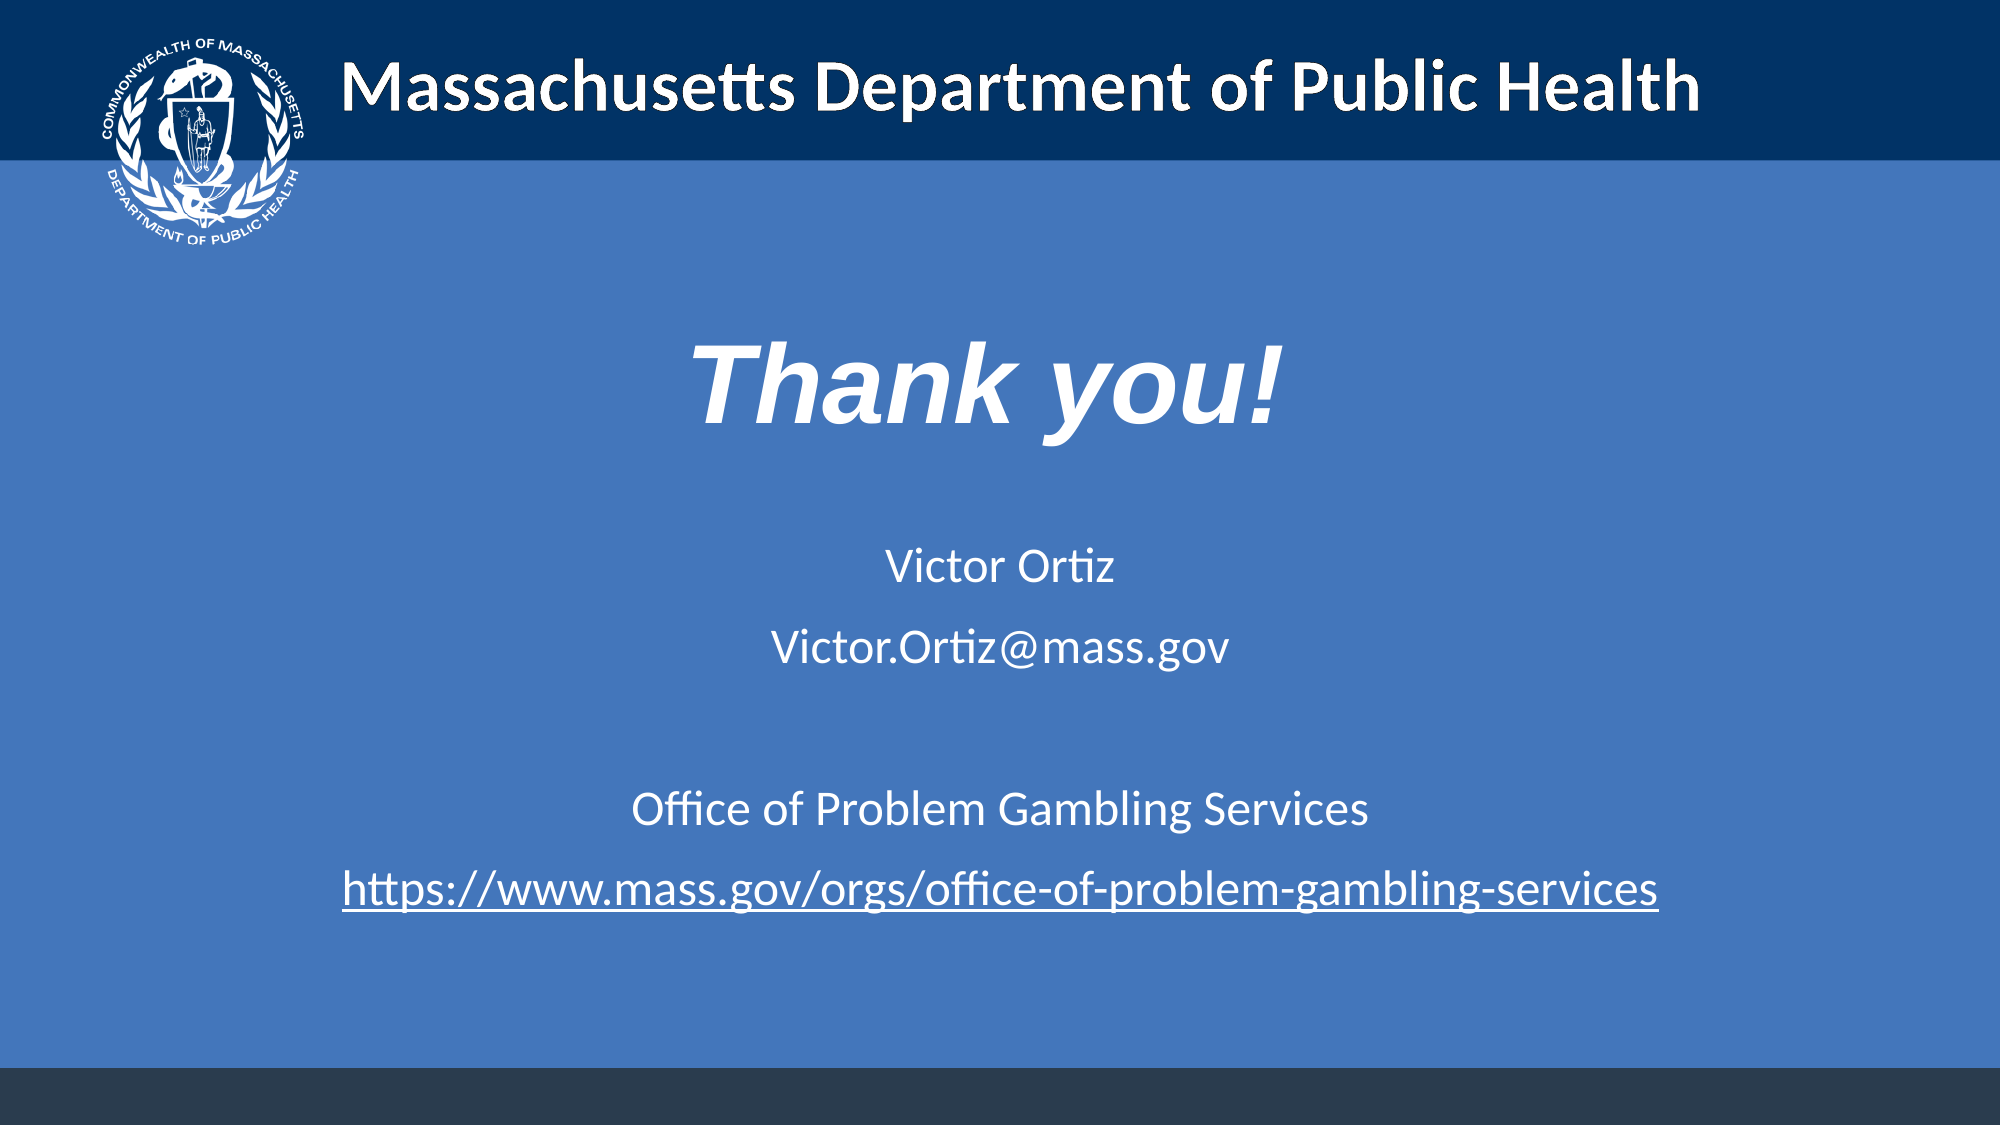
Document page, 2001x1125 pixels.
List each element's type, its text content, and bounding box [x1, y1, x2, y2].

picture [100, 38, 305, 245]
text_box Victor Ortiz Victor.Ortiz@mass.gov Office of Problem Gambling Services https://www.mass.gov/orgs/office-of-problem-gambling-services [205, 525, 1796, 827]
text_box Thank you! [316, 319, 1655, 445]
